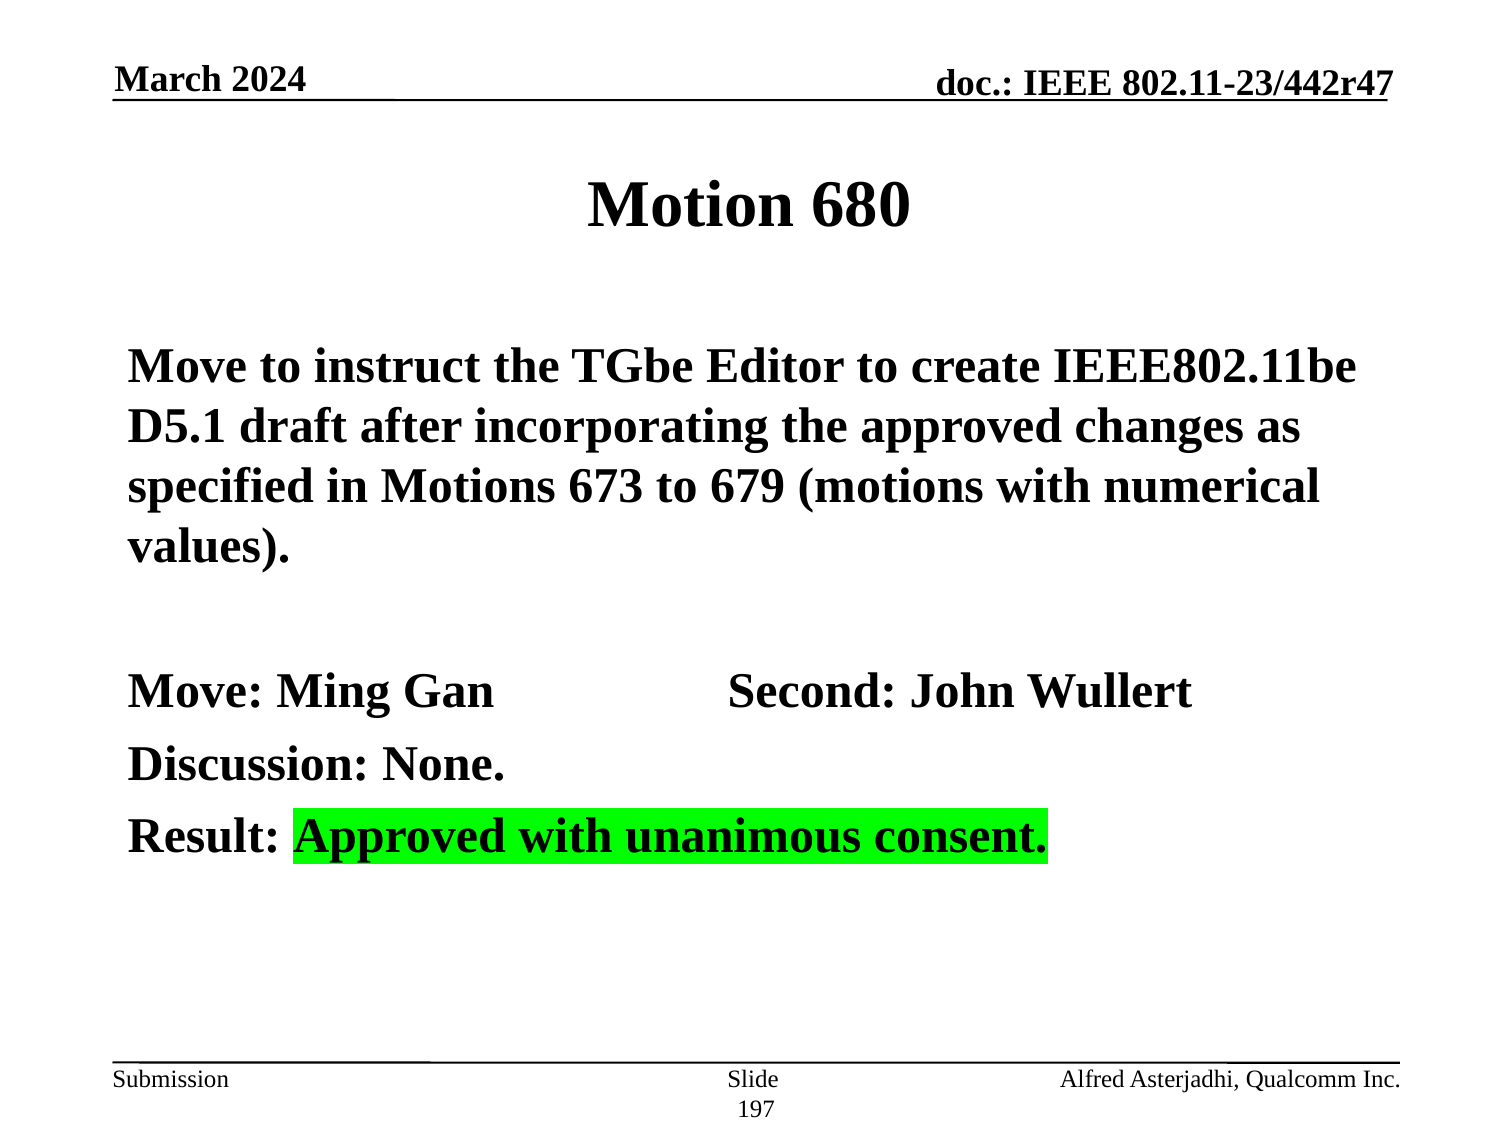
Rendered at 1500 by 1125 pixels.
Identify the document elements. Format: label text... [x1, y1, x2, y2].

title Motion 680 [112, 112, 1388, 288]
footer Alfred Asterjadhi, Qualcomm Inc. [878, 1061, 1402, 1093]
slide_number Slide 197 [712, 1061, 800, 1123]
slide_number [114, 54, 423, 100]
list Move to instruct the TGbe Editor to create IEEE802.11be D5.1 draft after incorporating the approved changes as specified in Motions 673 to 679 (motions with numerical values). Move: Ming Gan Second: John Wullert Discussion: None. Result: Approved with unanimous consent. [112, 324, 1388, 1000]
